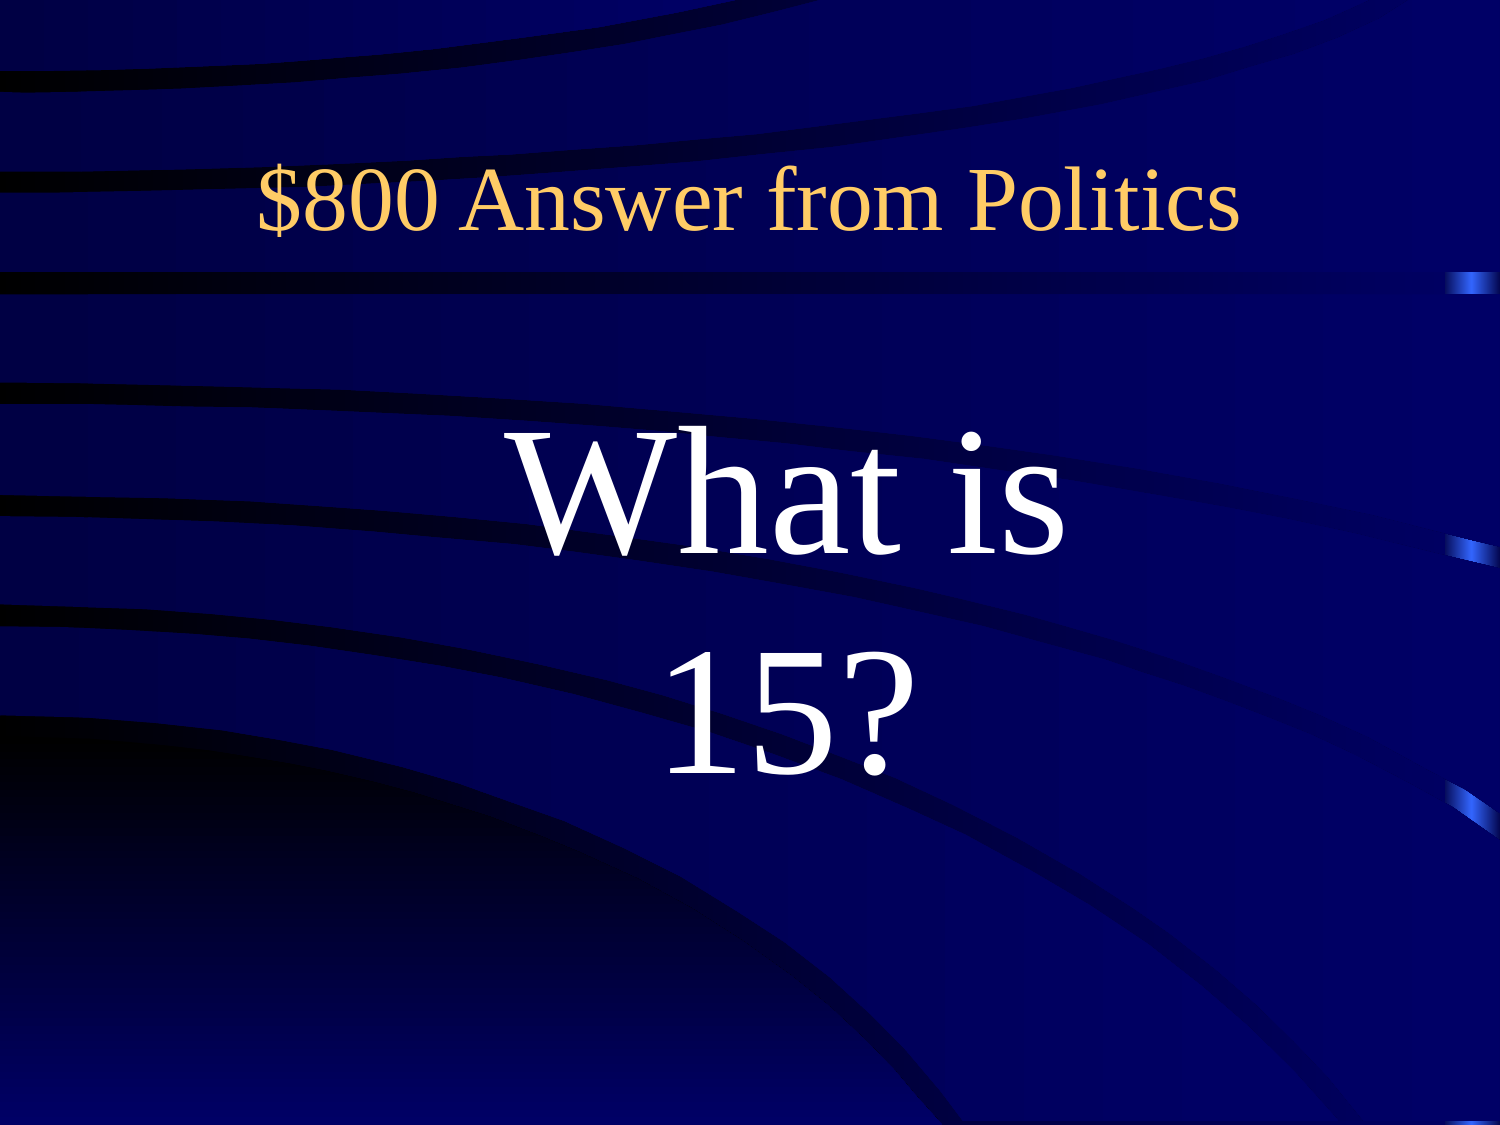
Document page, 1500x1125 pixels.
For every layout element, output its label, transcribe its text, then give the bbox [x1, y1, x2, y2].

text_box What is 15? [187, 362, 1388, 817]
title $800 Answer from Politics [112, 99, 1388, 288]
